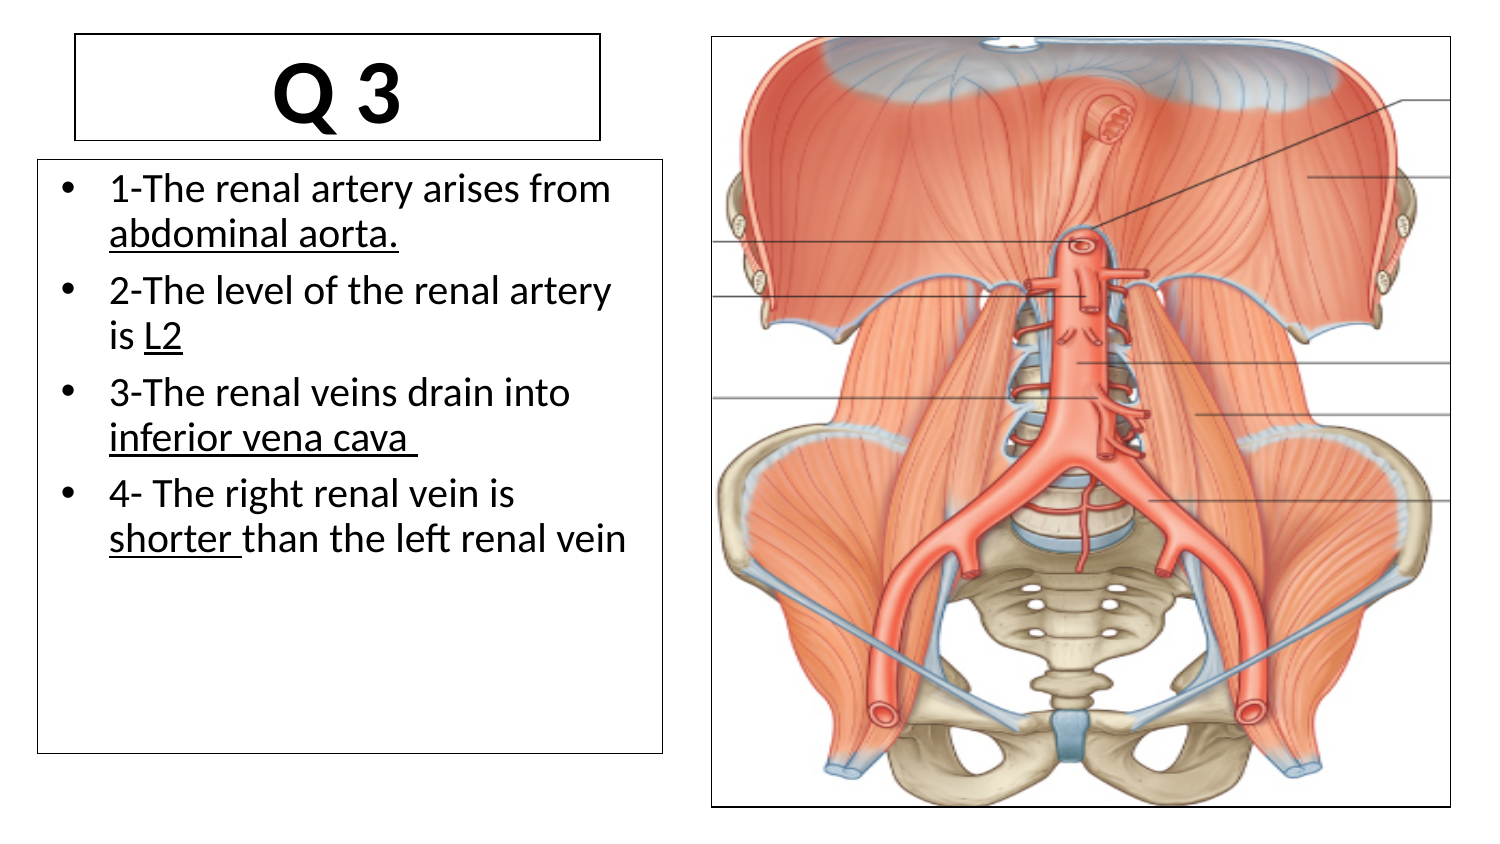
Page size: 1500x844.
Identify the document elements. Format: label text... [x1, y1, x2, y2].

title Q 3 [75, 33, 600, 141]
list 1-The renal artery arises from abdominal aorta. 2-The level of the renal artery is L2 3-The renal veins drain into inferior vena cava 4- The right renal vein is shorter than the left renal vein [37, 159, 663, 754]
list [712, 37, 1451, 807]
